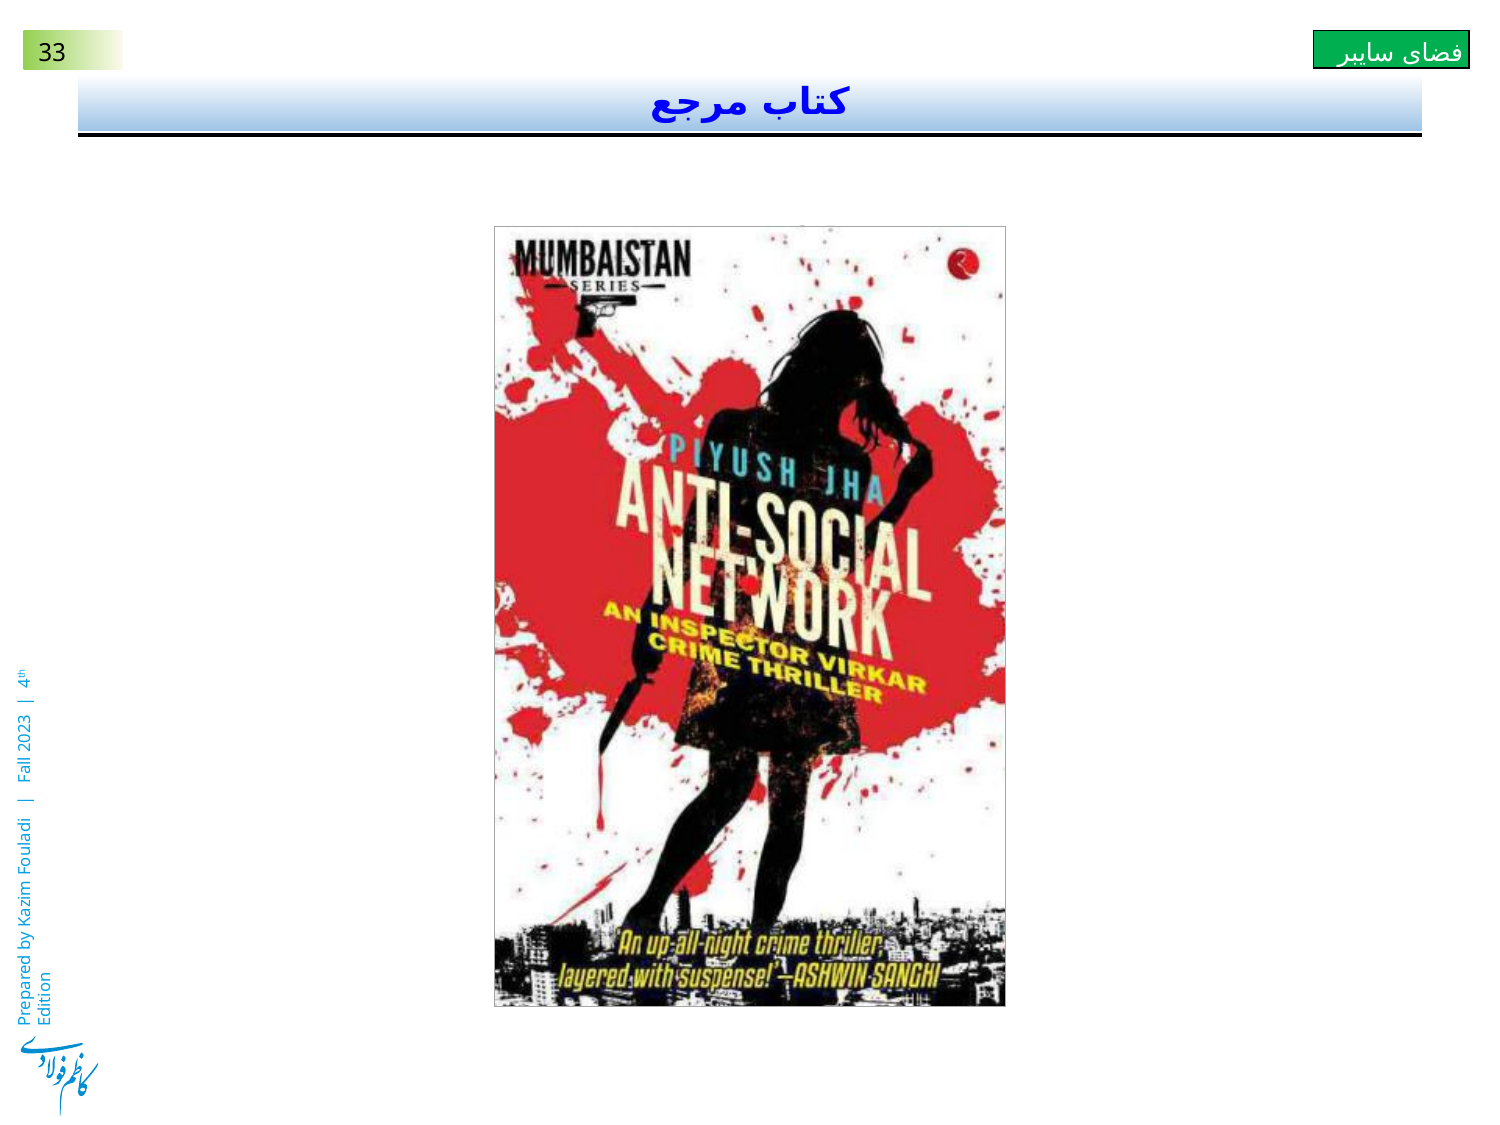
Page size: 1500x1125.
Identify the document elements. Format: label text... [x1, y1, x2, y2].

title کتاب مرجع [78, 75, 1422, 131]
picture [494, 225, 1006, 1007]
